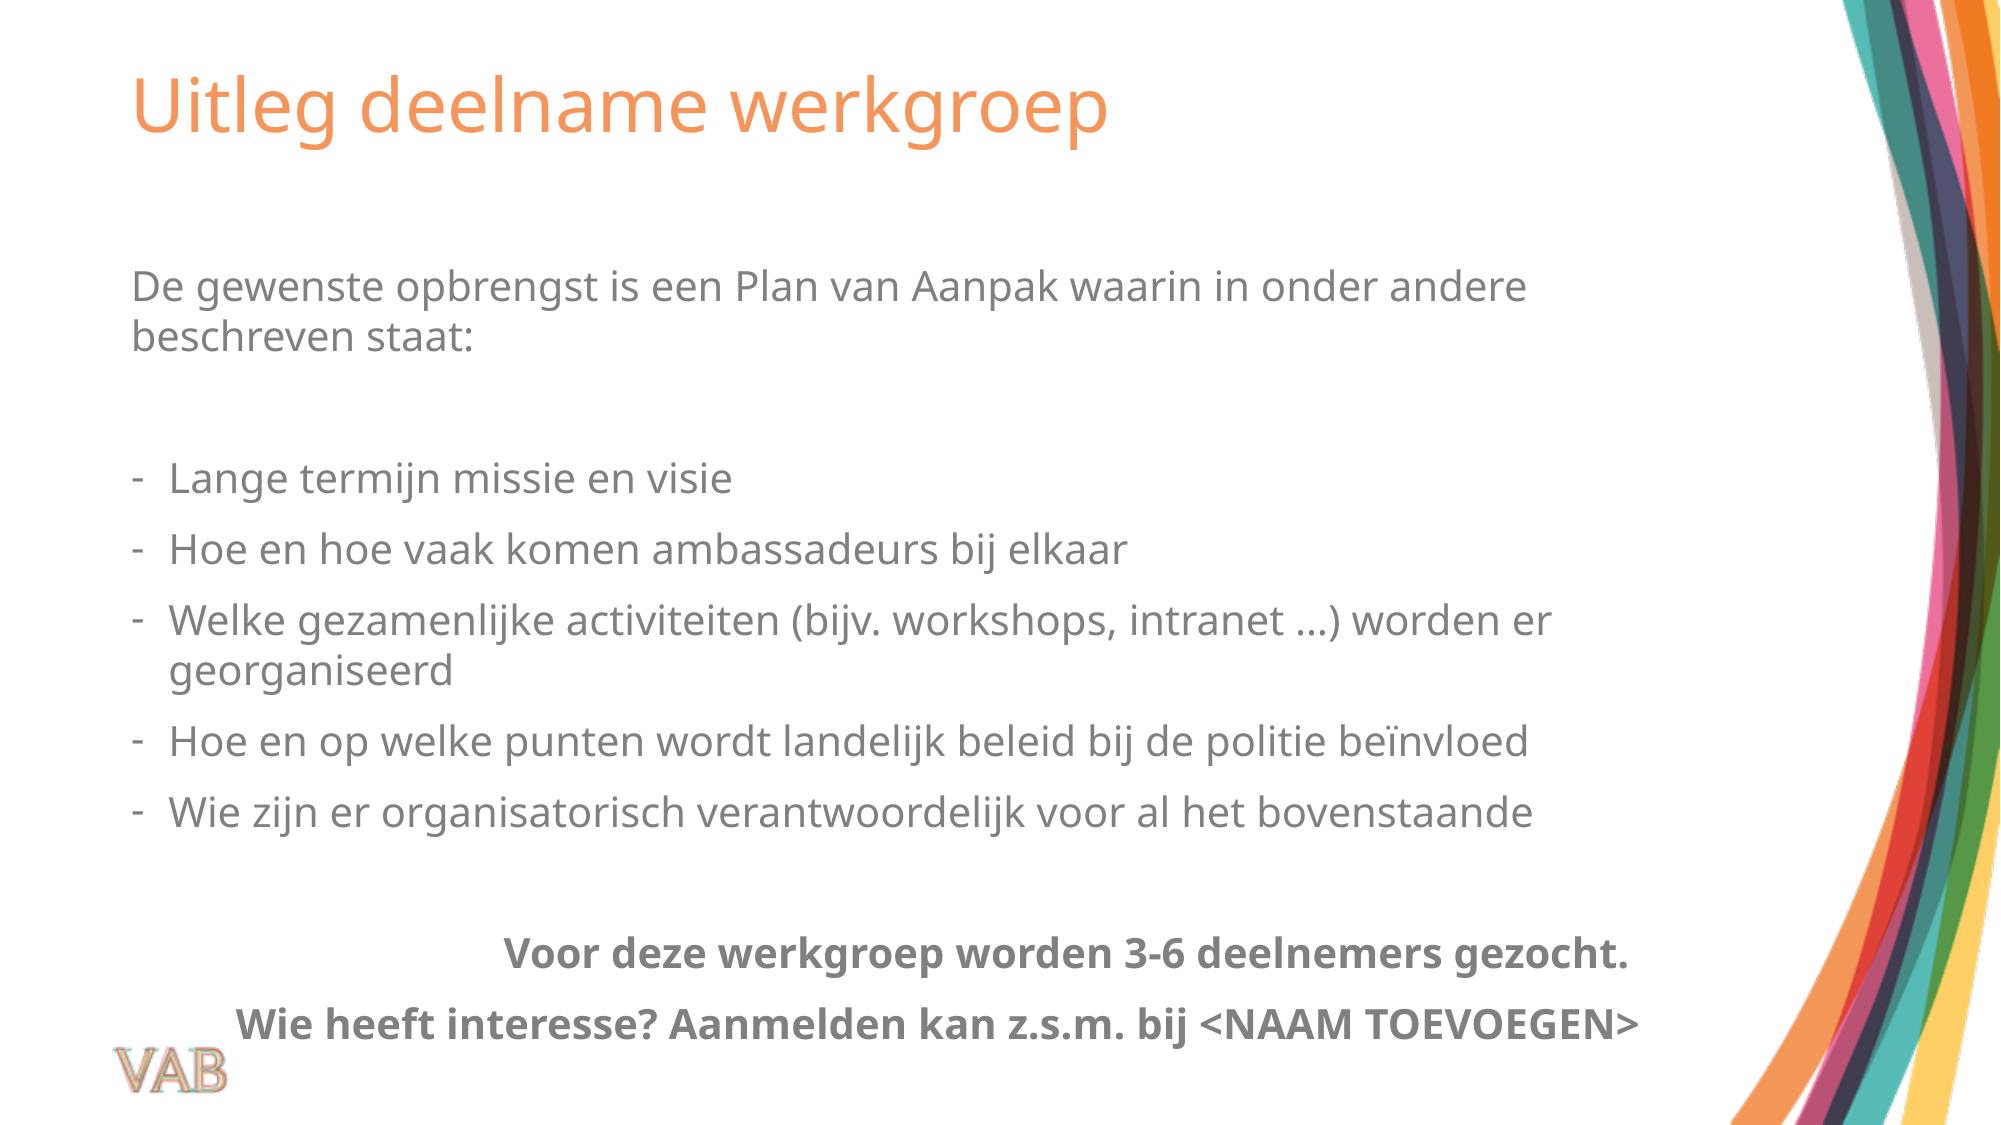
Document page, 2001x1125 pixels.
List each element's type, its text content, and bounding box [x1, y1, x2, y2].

list De gewenste opbrengst is een Plan van Aanpak waarin in onder andere beschreven staat: Lange termijn missie en visie Hoe en hoe vaak komen ambassadeurs bij elkaar Welke gezamenlijke activiteiten (bijv. workshops, intranet …) worden er georganiseerd Hoe en op welke punten wordt landelijk beleid bij de politie beïnvloed Wie zijn er organisatorisch verantwoordelijk voor al het bovenstaande Voor deze werkgroep worden 3-6 deelnemers gezocht. Wie heeft interesse? Aanmelden kan z.s.m. bij <NAAM TOEVOEGEN> [115, 206, 1656, 1065]
picture [1729, 0, 2000, 1125]
title Uitleg deelname werkgroep [115, 60, 1656, 195]
picture [91, 1025, 249, 1118]
